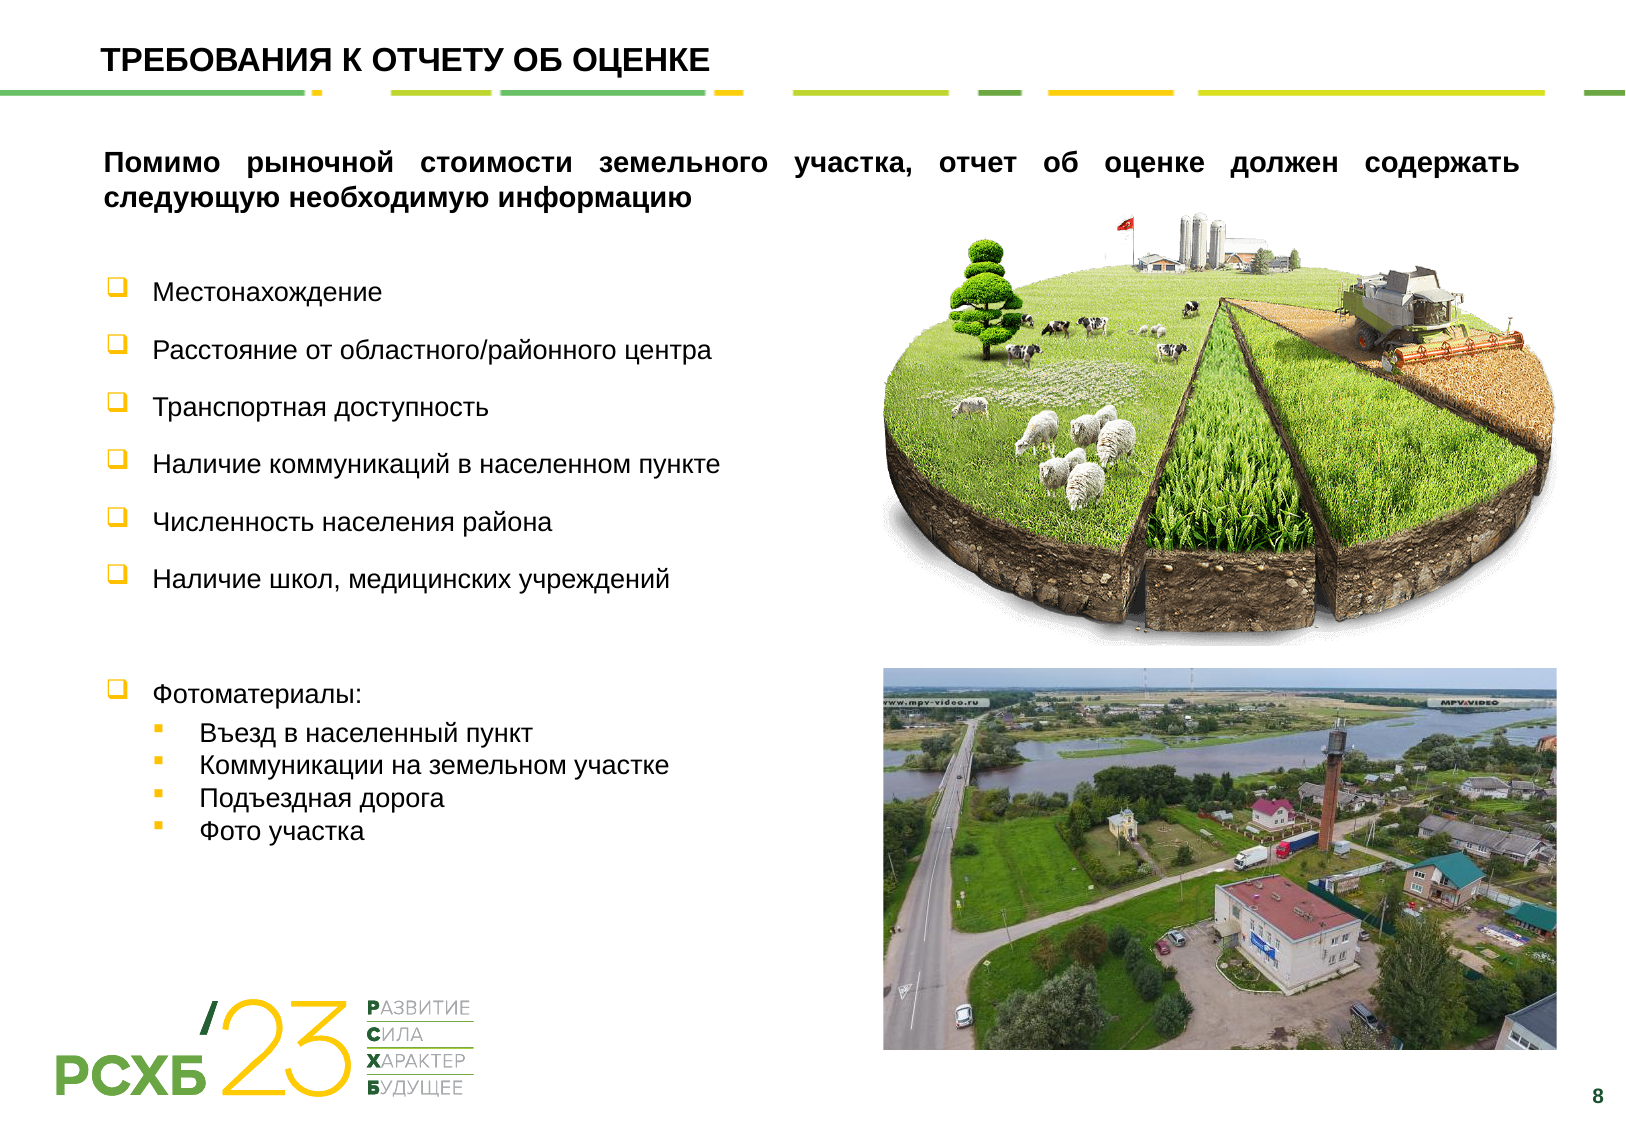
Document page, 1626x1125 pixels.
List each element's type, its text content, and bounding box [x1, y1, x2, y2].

text_box ТРЕБОВАНИЯ К ОТЧЕТУ ОБ ОЦЕНКЕ [85, 30, 1586, 86]
text_box Местонахождение Расстояние от областного/районного центра Транспортная доступность Наличие коммуникаций в населенном пункте Численность населения района Наличие школ, медицинских учреждений Фотоматериалы: Въезд в населенный пункт Коммуникации на земельном участке Подъездная дорога Фото участка [90, 267, 832, 933]
text_box Помимо рыночной стоимости земельного участка, отчет об оценке должен содержать следующую необходимую информацию [103, 142, 1522, 241]
slide_number 8 [1241, 1071, 1621, 1120]
picture [883, 211, 1558, 647]
picture [883, 668, 1557, 1050]
picture [0, 90, 1626, 96]
